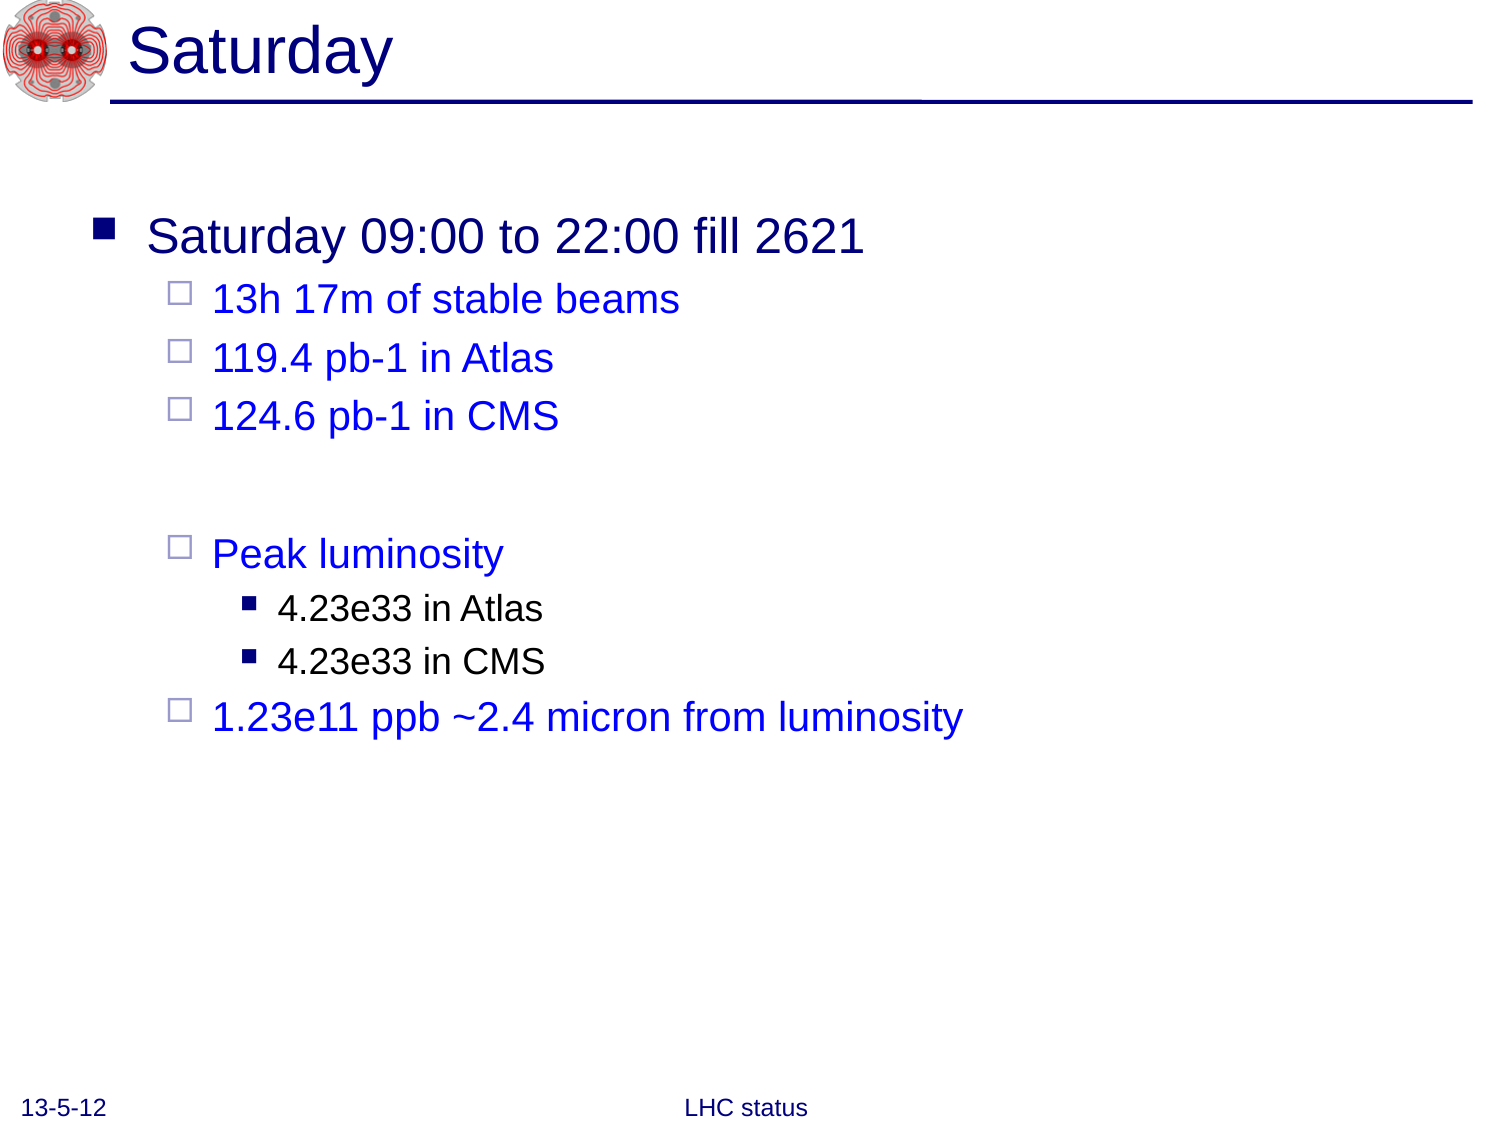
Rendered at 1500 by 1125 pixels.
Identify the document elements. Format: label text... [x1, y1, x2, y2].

footer LHC status [512, 1087, 988, 1125]
title Saturday [111, 3, 1463, 91]
picture [0, 0, 108, 103]
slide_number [5, 1085, 356, 1125]
list Saturday 09:00 to 22:00 fill 2621 13h 17m of stable beams 119.4 pb-1 in Atlas 124.6 pb-1 in CMS Peak luminosity 4.23e33 in Atlas 4.23e33 in CMS 1.23e11 ppb ~2.4 micron from luminosity [74, 196, 1426, 1036]
